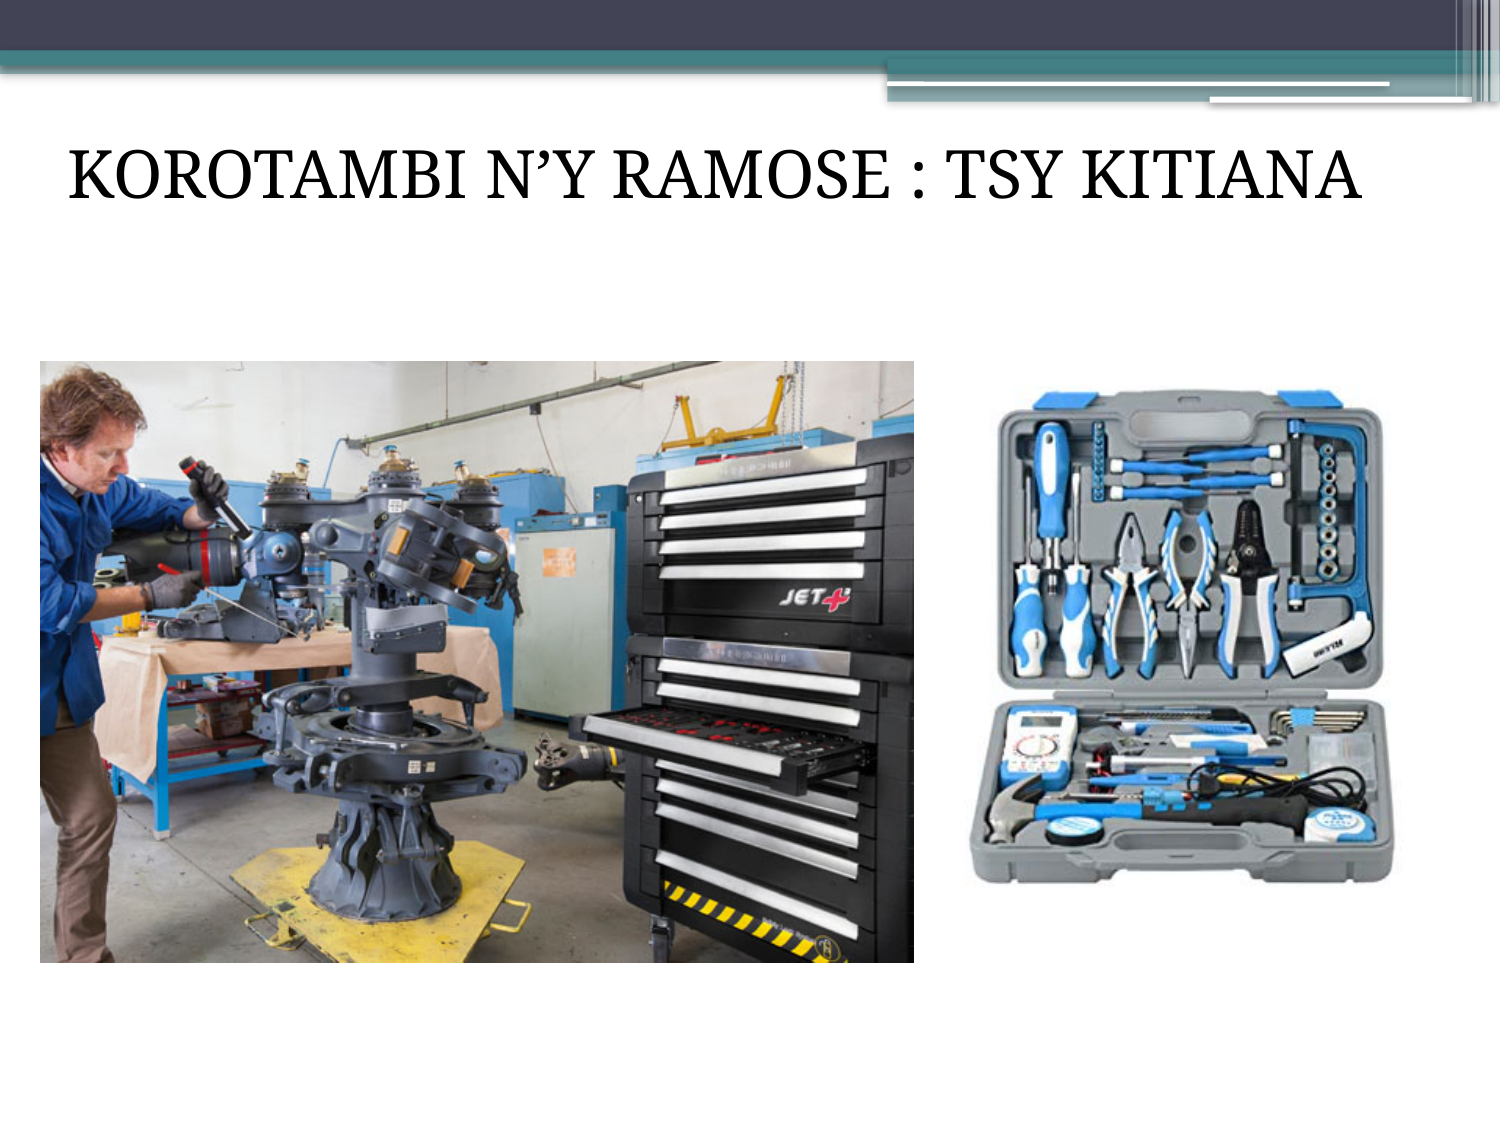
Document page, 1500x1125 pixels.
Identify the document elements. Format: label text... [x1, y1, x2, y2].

picture [915, 361, 1469, 917]
text_box KOROTAMBI N’Y RAMOSE : TSY KITIANA [53, 124, 1400, 220]
picture [40, 361, 914, 963]
